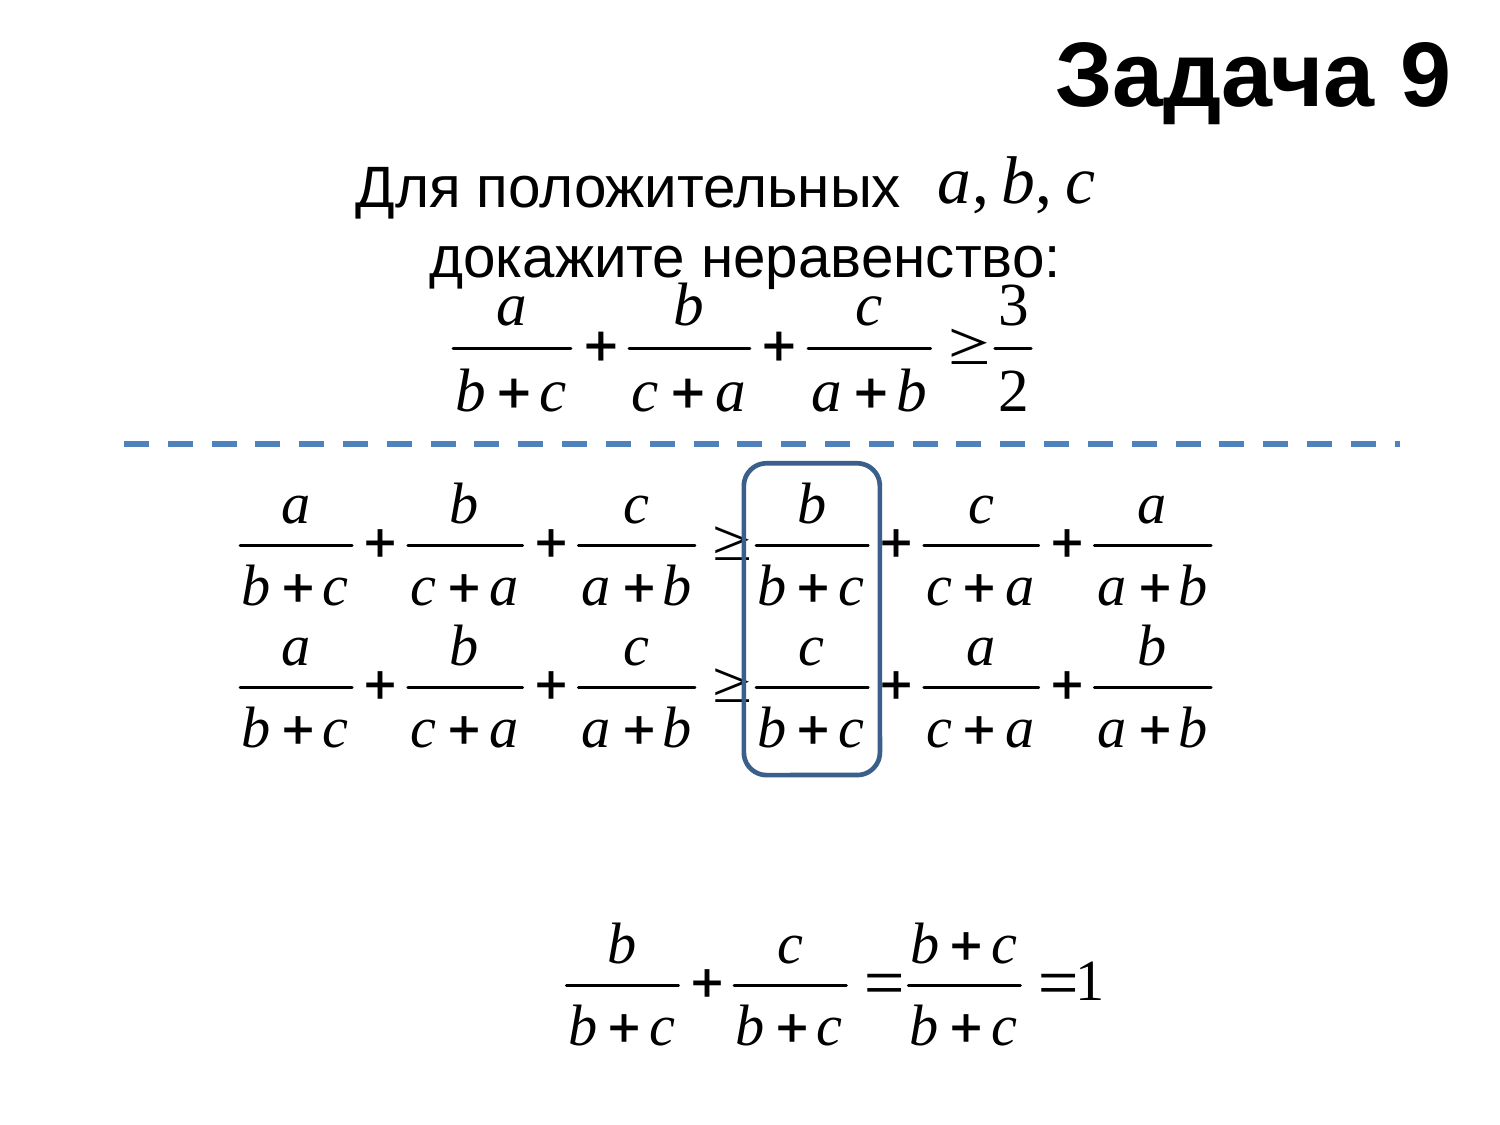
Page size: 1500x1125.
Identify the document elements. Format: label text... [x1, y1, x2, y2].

text_box [751, 461, 872, 466]
text_box Задача 9 [1040, 7, 1467, 132]
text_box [229, 467, 1223, 609]
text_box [556, 907, 1112, 1059]
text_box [229, 609, 1223, 761]
text_box Для положительных докажите неравенство: [67, 141, 1424, 297]
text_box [442, 266, 1046, 426]
text_box [748, 769, 876, 778]
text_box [926, 141, 1108, 232]
